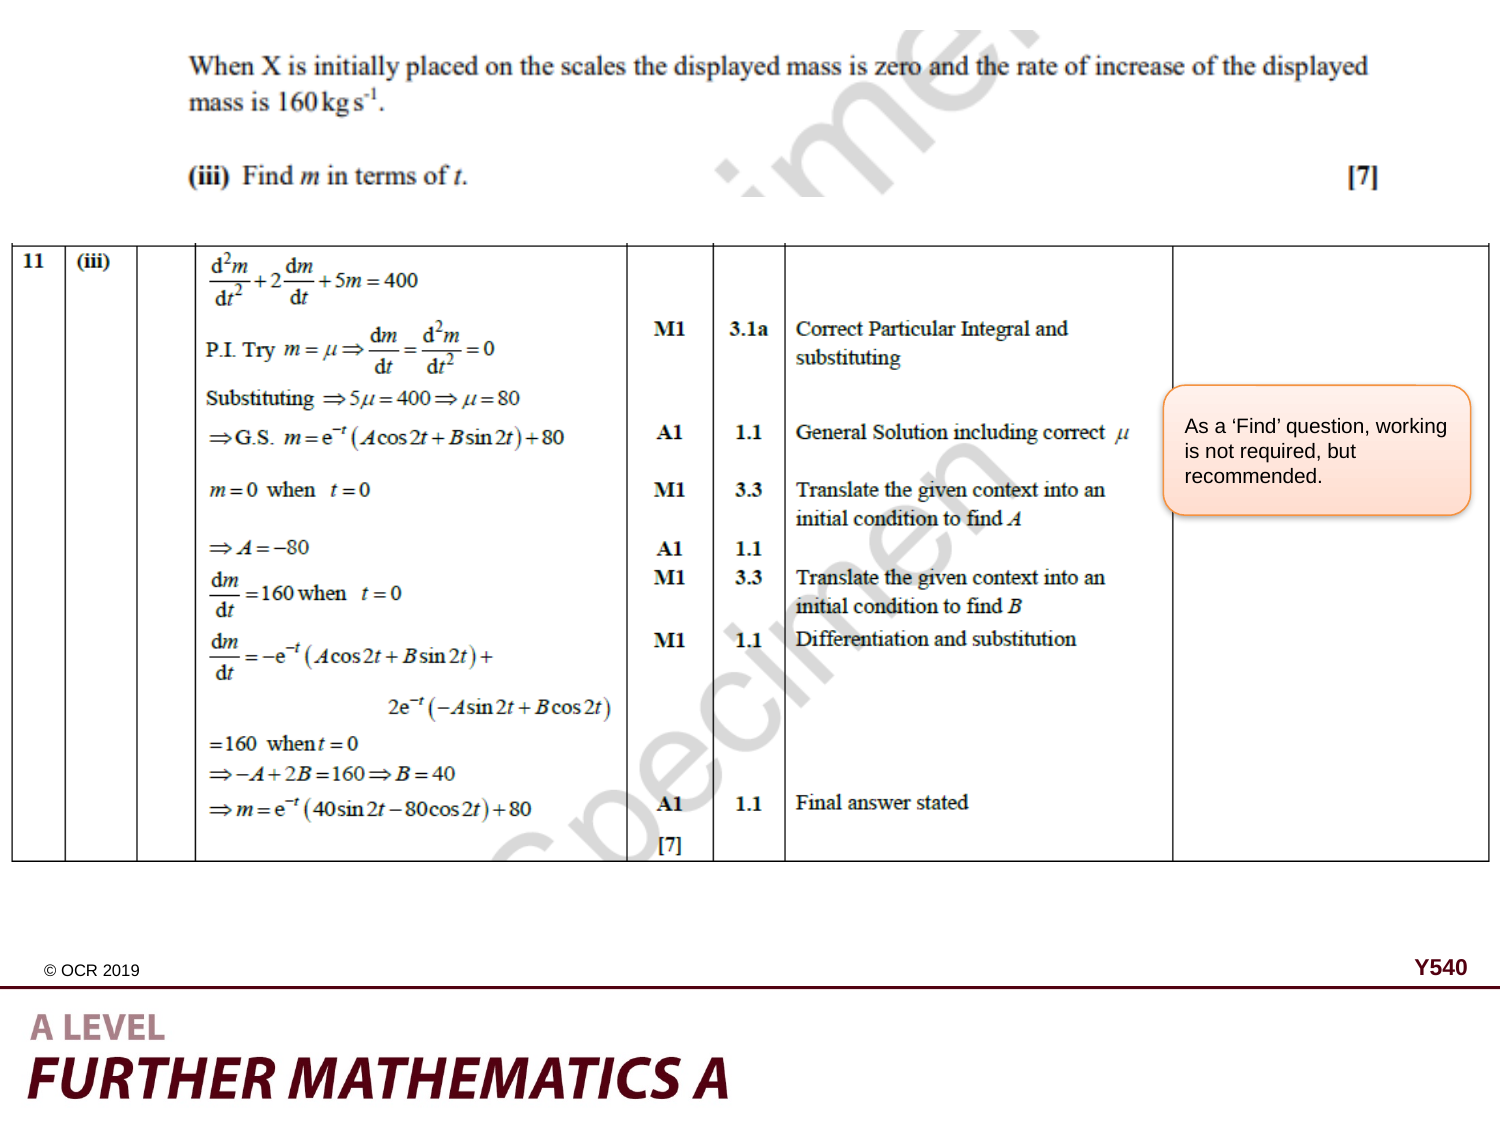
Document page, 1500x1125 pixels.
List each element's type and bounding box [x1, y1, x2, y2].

picture [0, 30, 1483, 197]
picture [9, 243, 1495, 862]
picture [0, 986, 1500, 1123]
